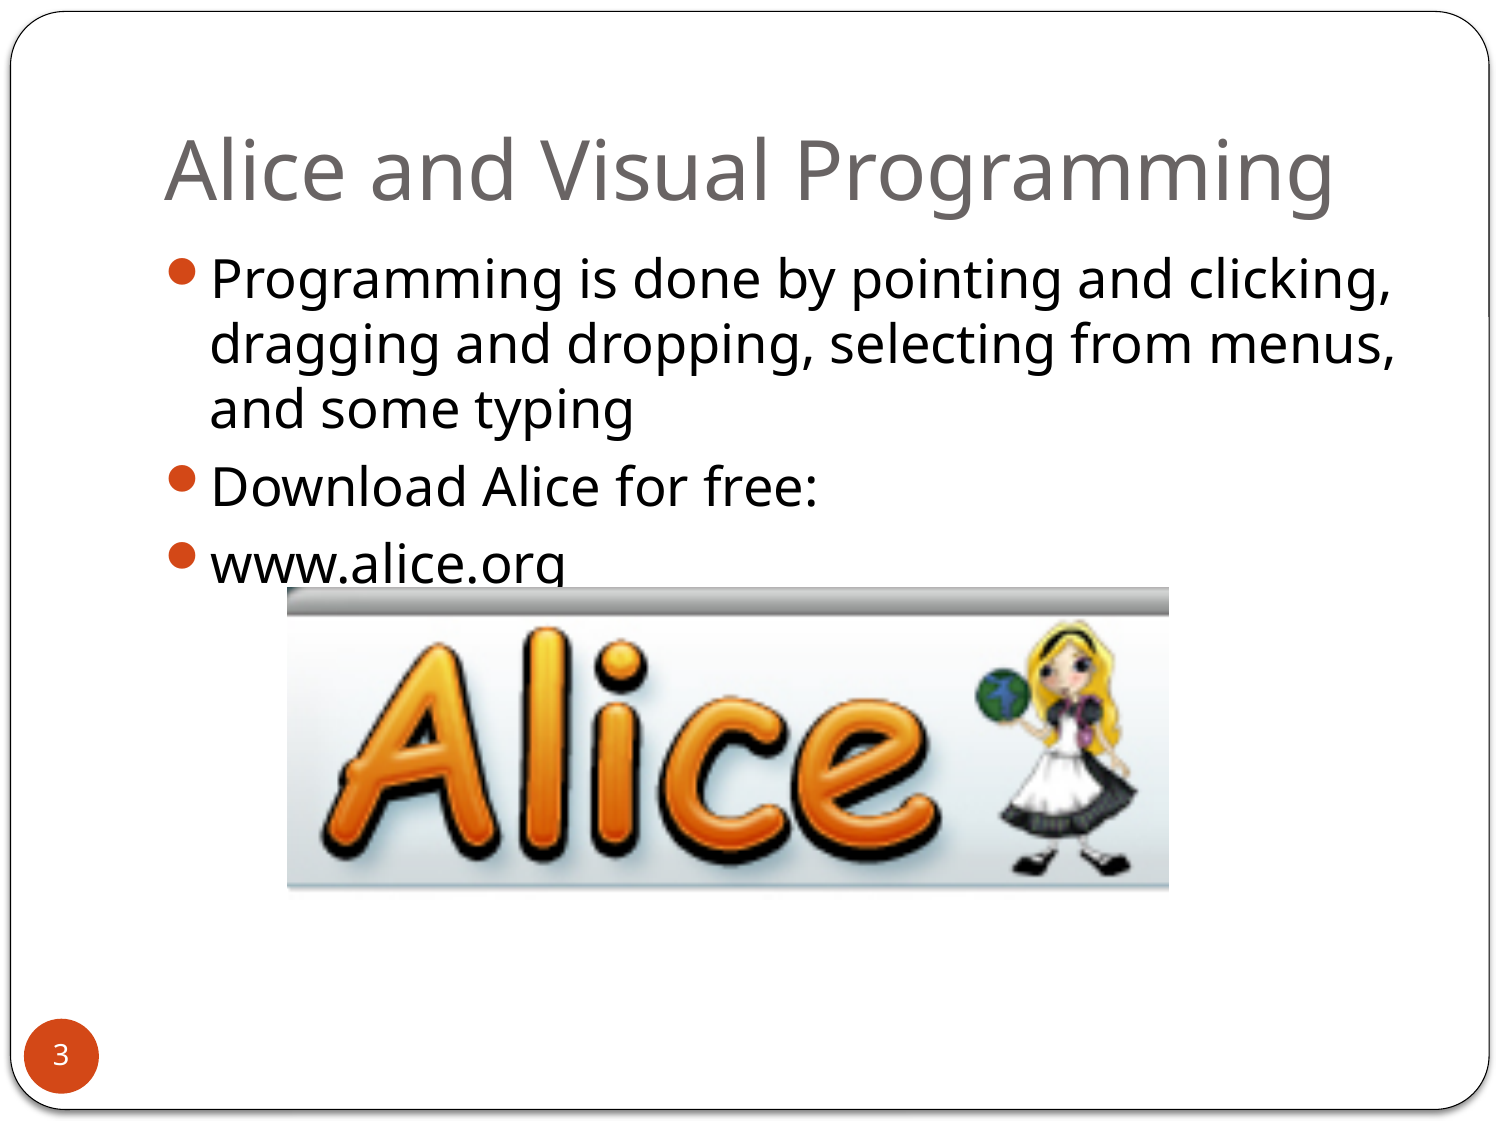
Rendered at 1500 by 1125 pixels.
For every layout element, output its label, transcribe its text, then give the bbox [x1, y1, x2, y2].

slide_number 3 [23, 1018, 99, 1094]
picture [287, 587, 1169, 901]
list Programming is done by pointing and clicking, dragging and dropping, selecting from menus, and some typing Download Alice for free: www.alice.org [150, 237, 1425, 988]
title Alice and Visual Programming [150, 45, 1425, 233]
